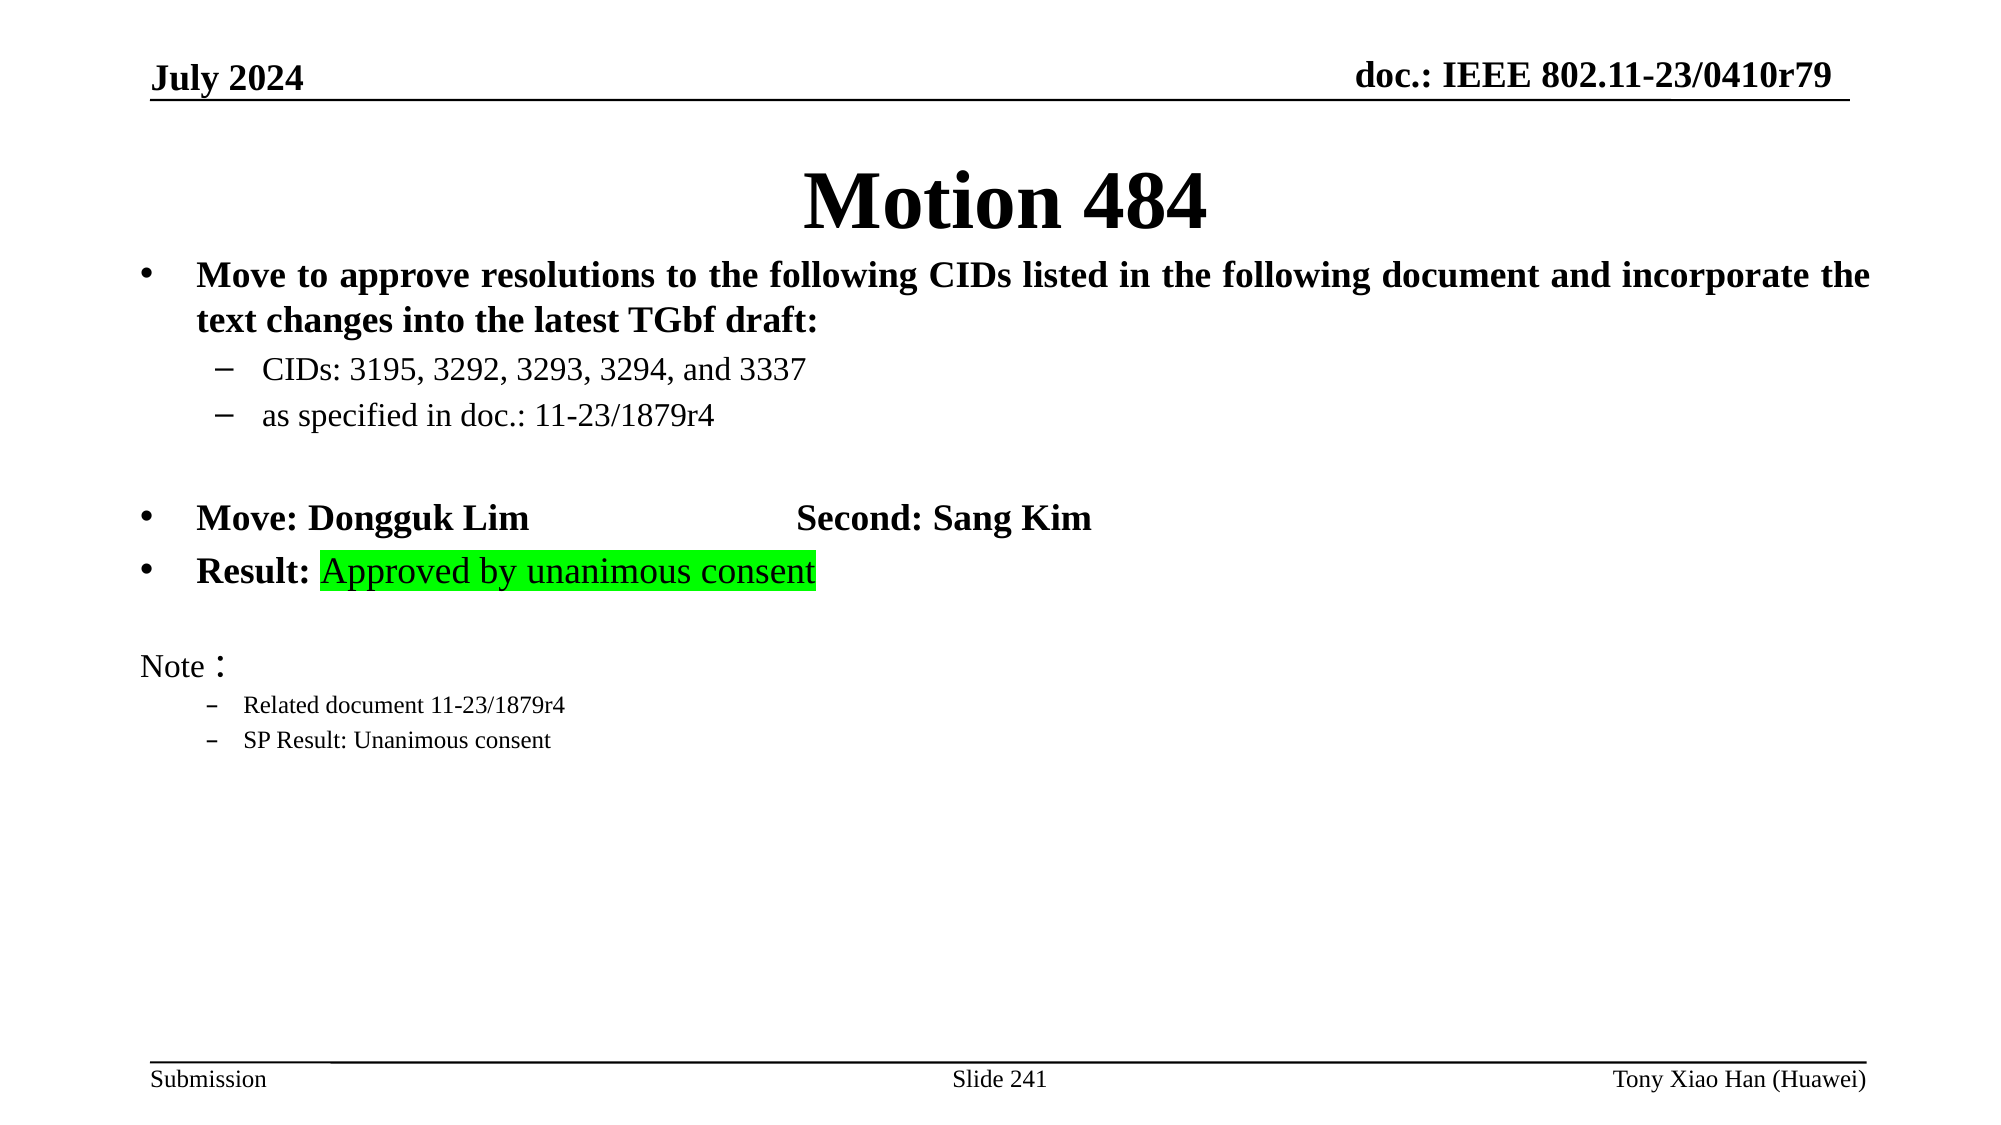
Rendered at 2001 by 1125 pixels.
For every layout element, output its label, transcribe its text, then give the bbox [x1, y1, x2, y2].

text_box Move to approve resolutions to the following CIDs listed in the following document and incorporate the text changes into the latest TGbf draft: CIDs: 3195, 3292, 3293, 3294, and 3337 as specified in doc.: 11-23/1879r4 Move: Dongguk Lim Second: Sang Kim Result: Approved by unanimous consent Note： Related document 11-23/1879r4 SP Result: Unanimous consent [125, 212, 1888, 988]
text_box Motion 484 [368, 137, 1644, 212]
